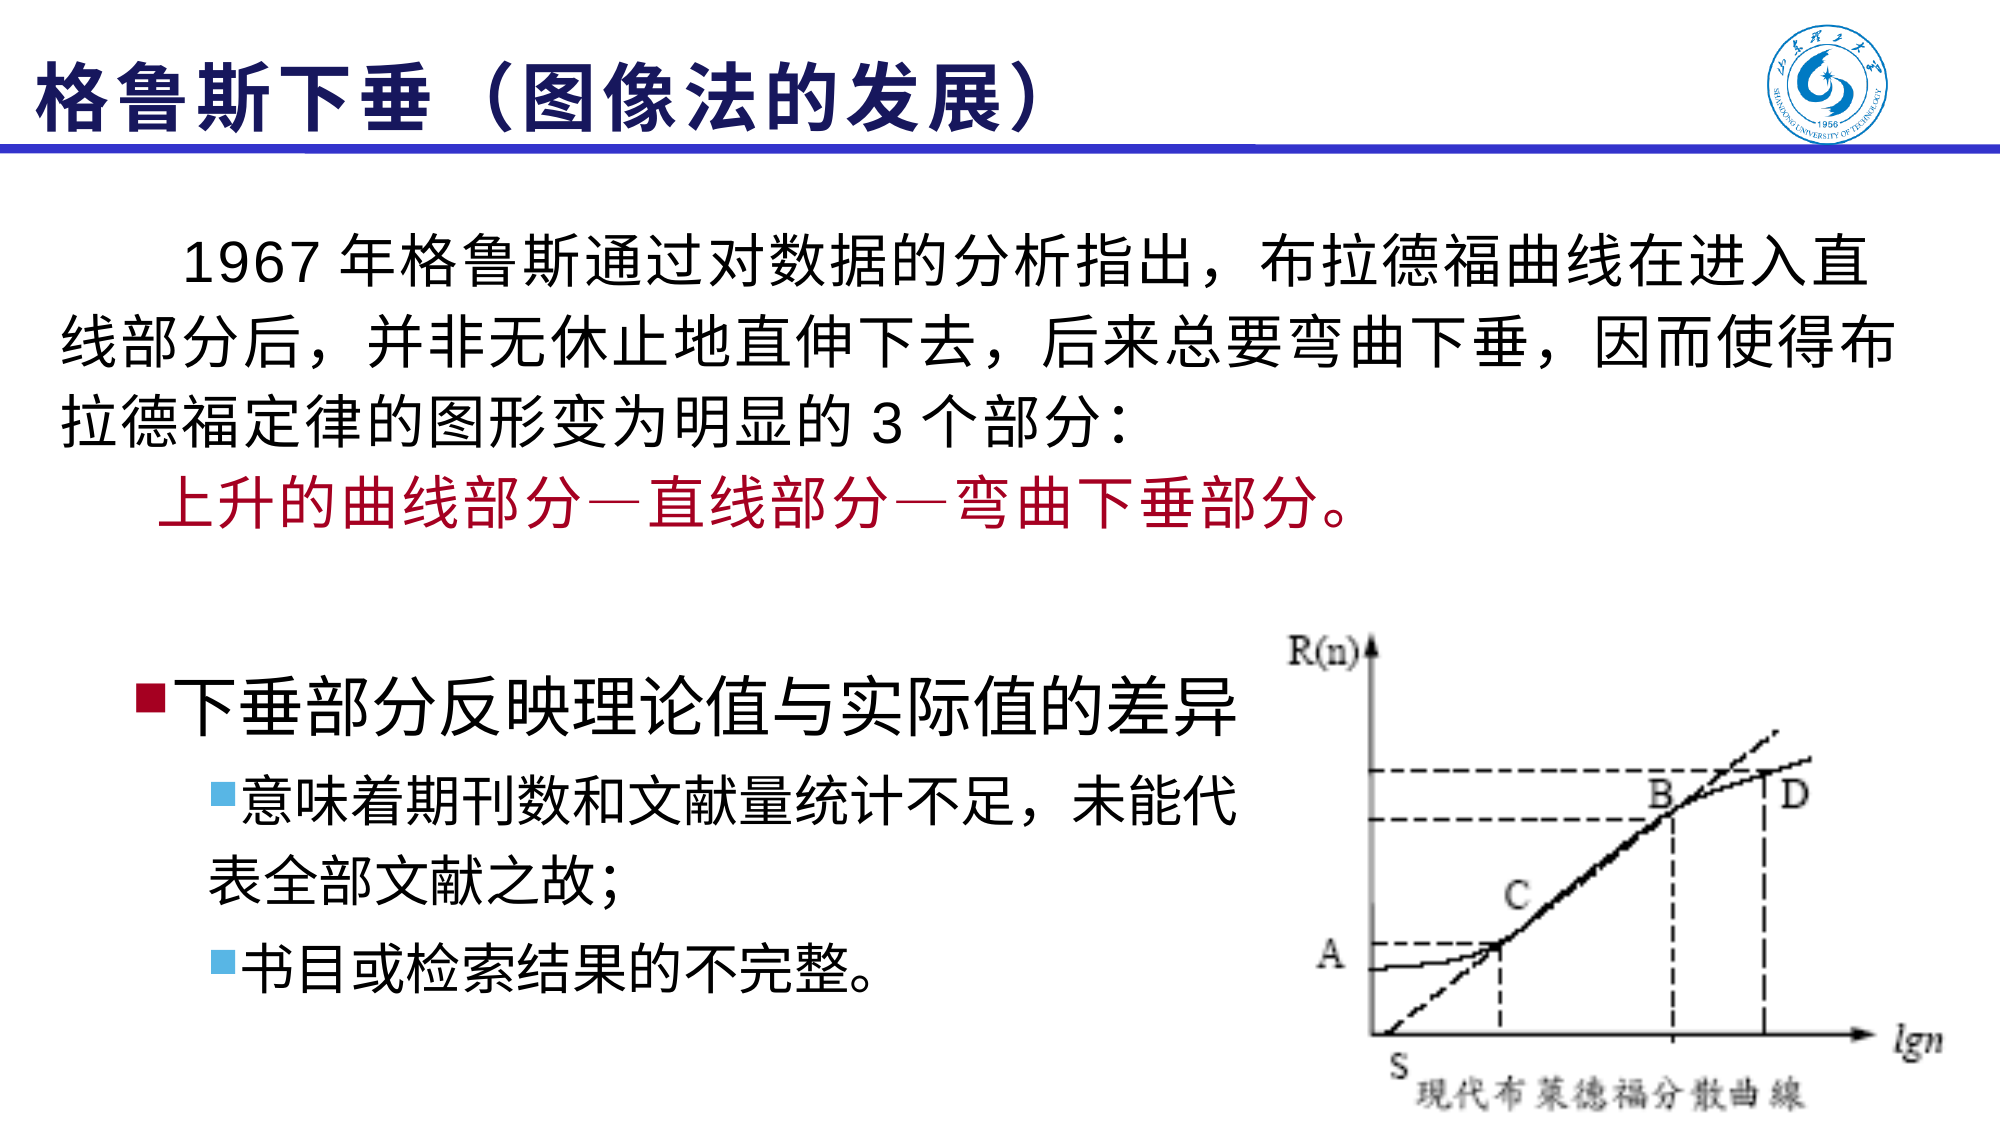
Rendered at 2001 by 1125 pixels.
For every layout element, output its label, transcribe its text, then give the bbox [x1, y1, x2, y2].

picture [1251, 594, 1969, 1125]
title 格鲁斯下垂（图像法的发展） [19, 44, 1819, 147]
list 1967年格鲁斯通过对数据的分析指出，布拉德福曲线在进入直线部分后，并非无休止地直伸下去，后来总要弯曲下垂，因而使得布拉德福定律的图形变为明显的3个部分： 上升的曲线部分—直线部分—弯曲下垂部分。 [39, 204, 1940, 575]
text_box 下垂部分反映理论值与实际值的差异 意味着期刊数和文献量统计不足，未能代表全部文献之故； 书目或检索结果的不完整。 [117, 641, 1251, 1009]
picture [1744, 0, 1910, 165]
